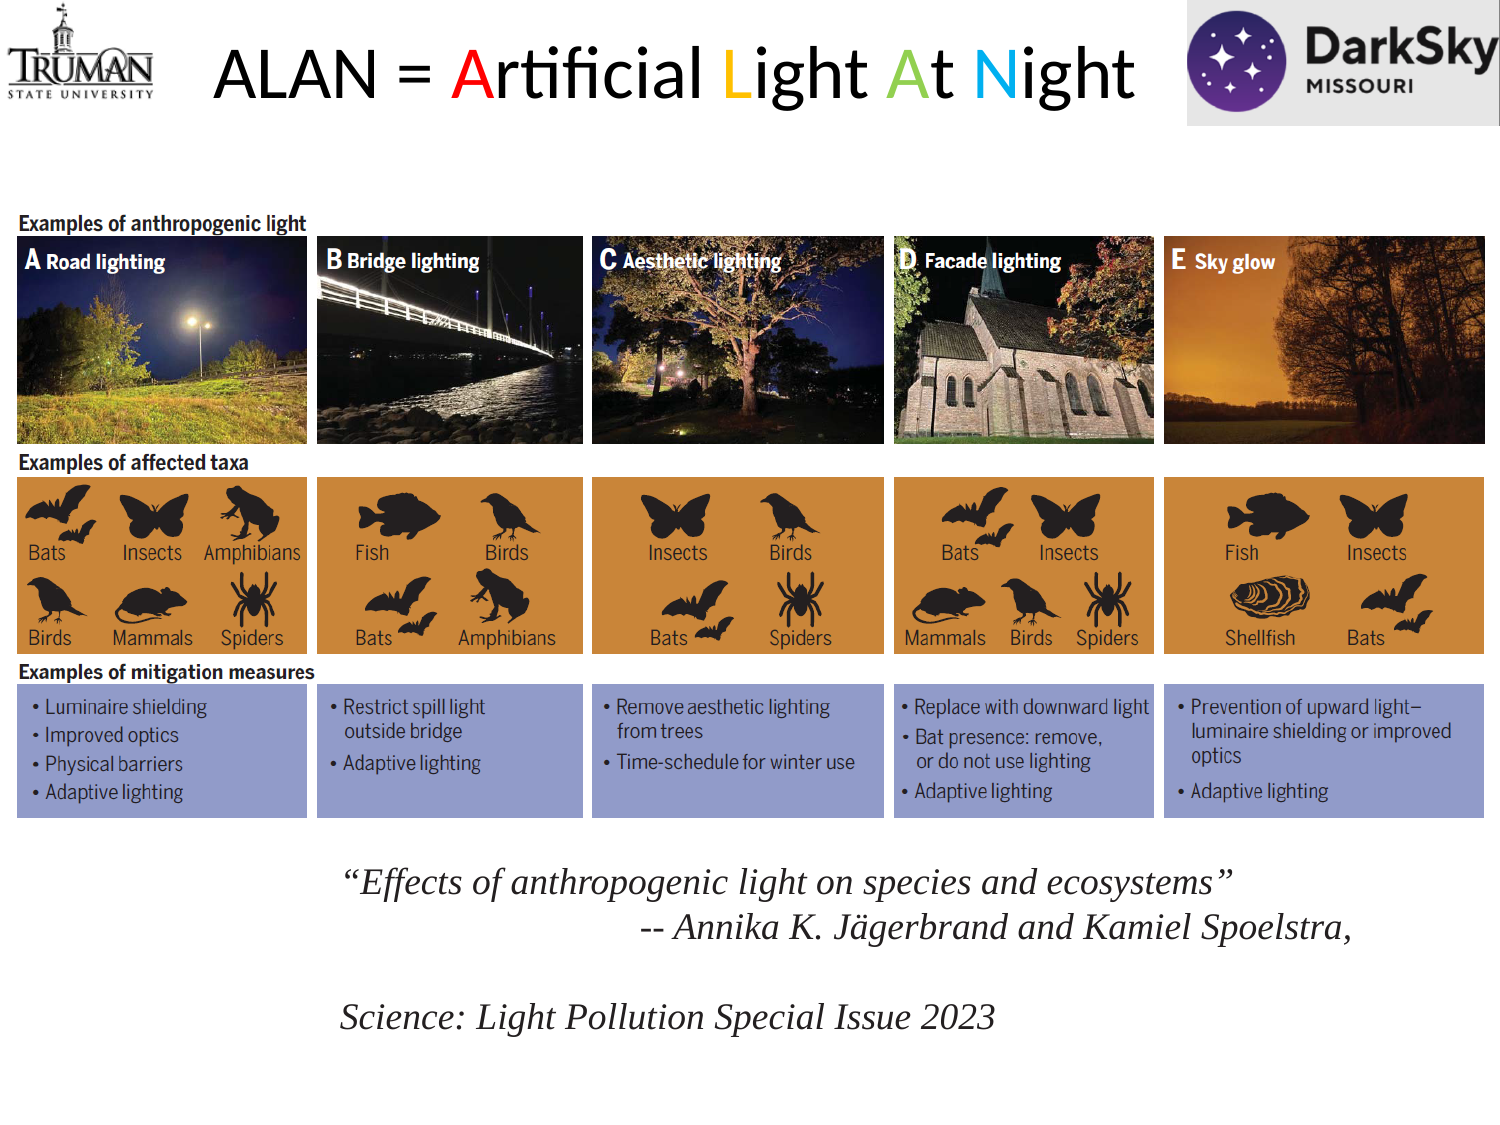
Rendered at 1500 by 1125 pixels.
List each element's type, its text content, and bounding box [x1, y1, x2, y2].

picture [1187, 0, 1500, 126]
picture [0, 204, 1495, 829]
picture [1, 0, 163, 113]
title ALAN = Artificial Light At Night [75, 12, 1182, 125]
text_box “Effects of anthropogenic light on species and ecosystems” -- Annika K. Jägerbrand and Kamiel Spoelstra, Science: Light Pollution Special Issue 2023 [324, 849, 1425, 1044]
